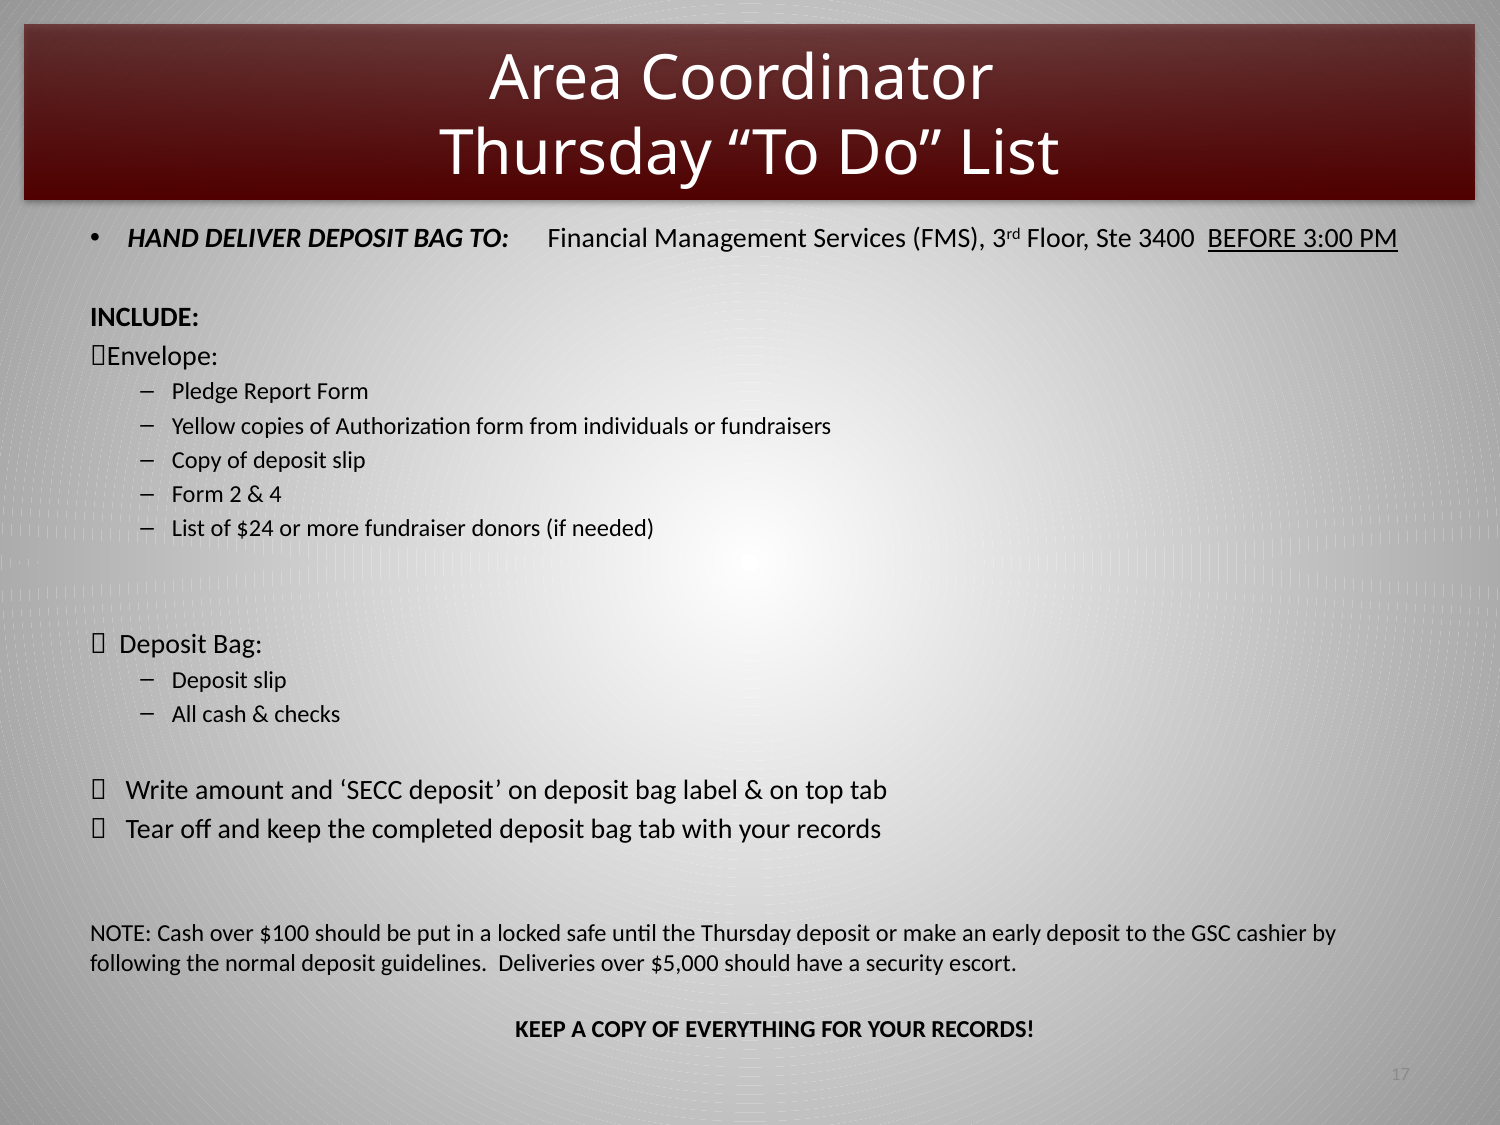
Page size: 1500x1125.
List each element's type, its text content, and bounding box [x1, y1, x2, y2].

text_box Area Coordinator Thursday “To Do” List [24, 24, 1476, 201]
slide_number 17 [1074, 1042, 1425, 1103]
list HAND DELIVER DEPOSIT BAG TO: Financial Management Services (FMS), 3rd Floor, Ste 3400 BEFORE 3:00 PM INCLUDE: Envelope: Pledge Report Form Yellow copies of Authorization form from individuals or fundraisers Copy of deposit slip Form 2 & 4 List of $24 or more fundraiser donors (if needed)  Deposit Bag: Deposit slip All cash & checks  Write amount and ‘SECC deposit’ on deposit bag label & on top tab  Tear off and keep the completed deposit bag tab with your records NOTE: Cash over $100 should be put in a locked safe until the Thursday deposit or make an early deposit to the GSC cashier by following the normal deposit guidelines. Deliveries over $5,000 should have a security escort. KEEP A COPY OF EVERYTHING FOR YOUR RECORDS! [75, 212, 1425, 1075]
